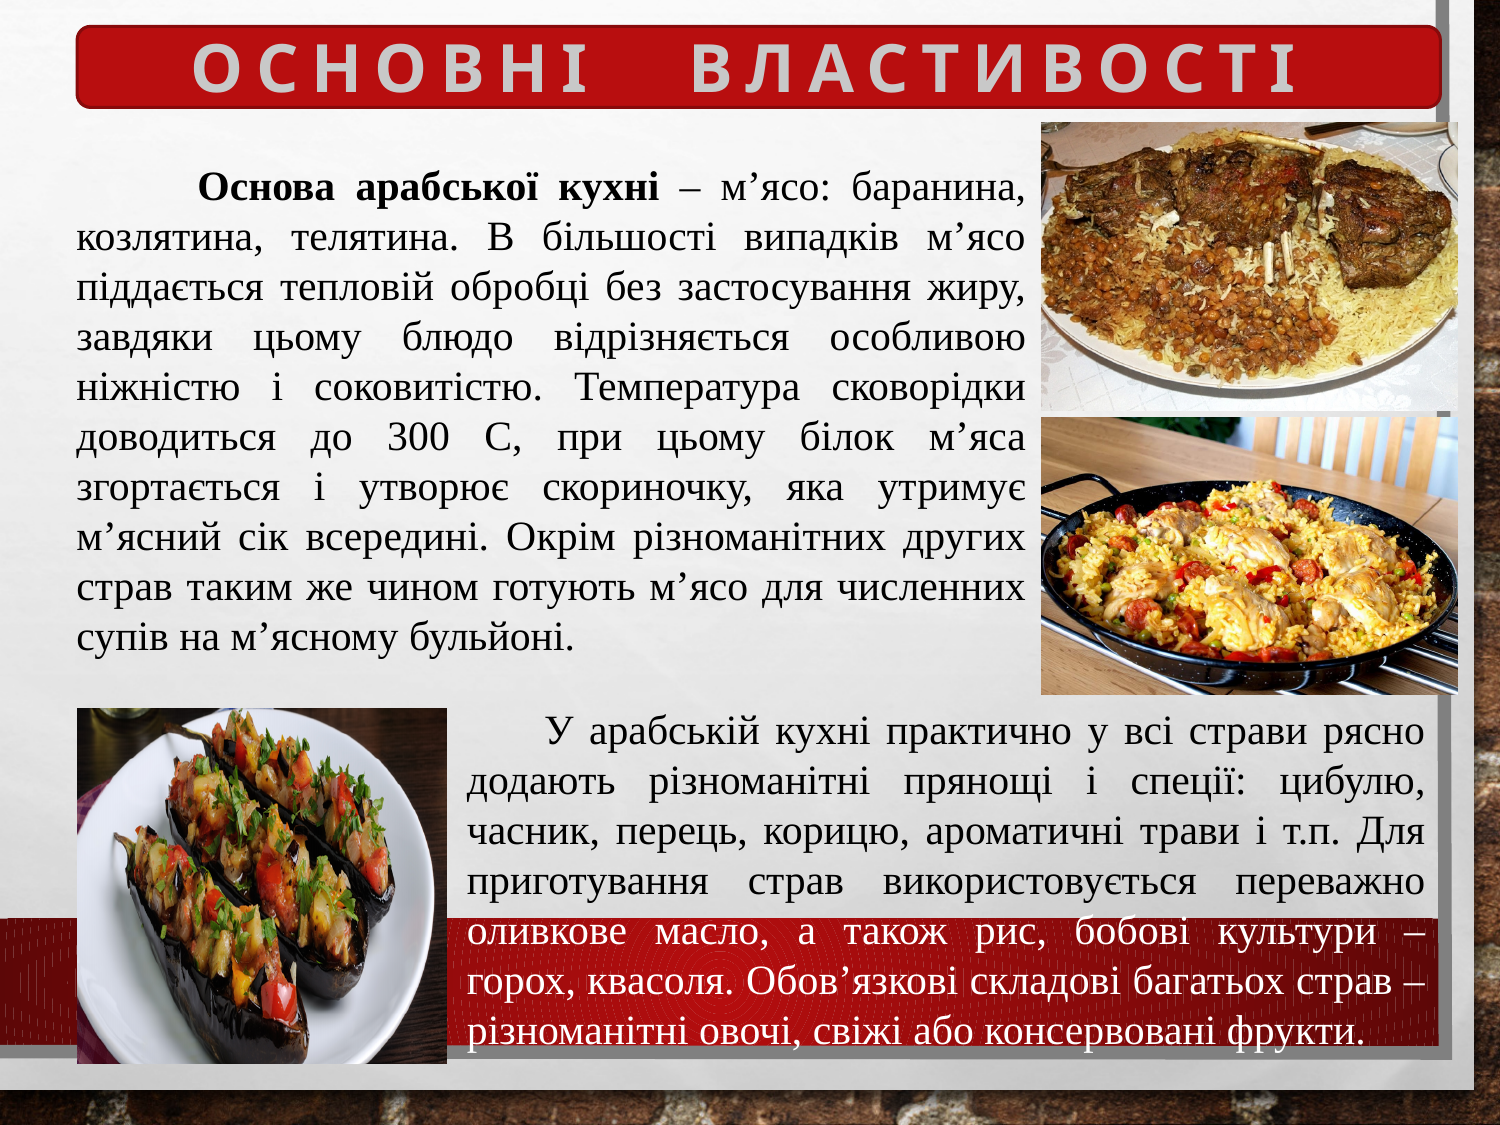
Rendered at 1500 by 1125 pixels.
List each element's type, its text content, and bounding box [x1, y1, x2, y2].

picture [1040, 417, 1458, 696]
text_box У арабській кухні практично у всі страви рясно додають різноманітні прянощі і спеції: цибулю, часник, перець, корицю, ароматичні трави і т.п. Для приготування страв використовується переважно оливкове масло, а також рис, бобові культури – горох, квасоля. Обов’язкові складові багатьох страв – різноманітні овочі, свіжі або консервовані фрукти. [452, 695, 1441, 1060]
picture [0, 0, 1500, 1125]
picture [76, 708, 447, 1064]
text_box Основа арабської кухні – м’ясо: баранина, козлятина, телятина. В більшості випадків м’ясо піддається тепловій обробці без застосування жиру, завдяки цьому блюдо відрізняється особливою ніжністю і соковитістю. Температура сковорідки доводиться до 300 С, при цьому білок м’яса згортається і утворює скориночку, яка утримує м’ясний сік всередині. Окрім різноманітних других страв таким же чином готують м’ясо для численних супів на м’ясному бульйоні. [61, 151, 1042, 667]
picture [1040, 122, 1458, 411]
text_box ОСНОВНІ ВЛАСТИВОСТІ [77, 18, 1441, 114]
